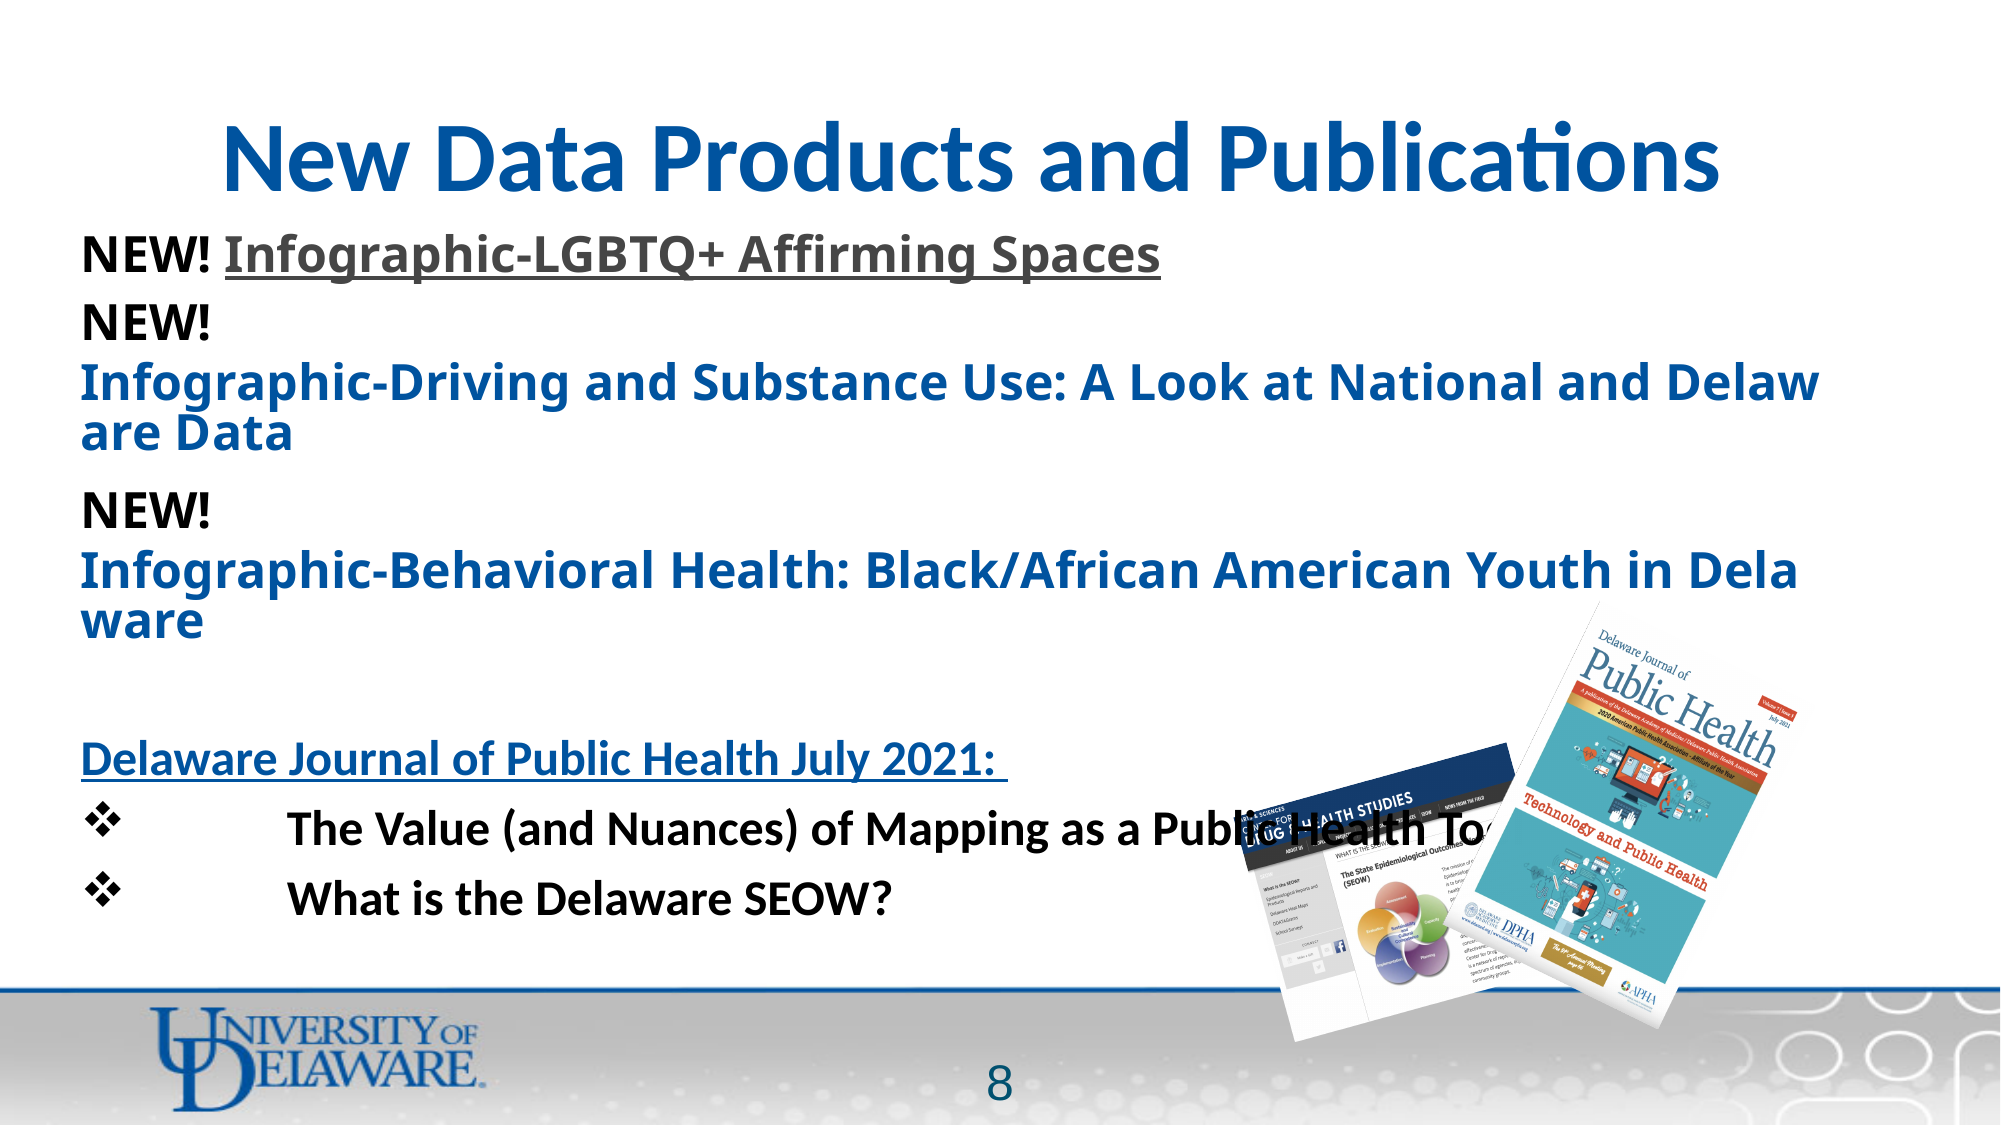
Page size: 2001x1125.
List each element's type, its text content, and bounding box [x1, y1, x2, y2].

slide_number 8 [766, 1042, 1234, 1103]
text_box New Data Products and Publications [206, 83, 1739, 219]
list NEW! Infographic-LGBTQ+ Affirming Spaces NEW! Infographic-Driving and Substance Use: A Look at National and Delaware Data NEW! Infographic-Behavioral Health: Black/African American Youth in Delaware Delaware Journal of Public Health July 2021: The Value (and Nuances) of Mapping as a Public Health Tool What is the Delaware SEOW? [65, 365, 1838, 973]
picture [0, 0, 2001, 1125]
